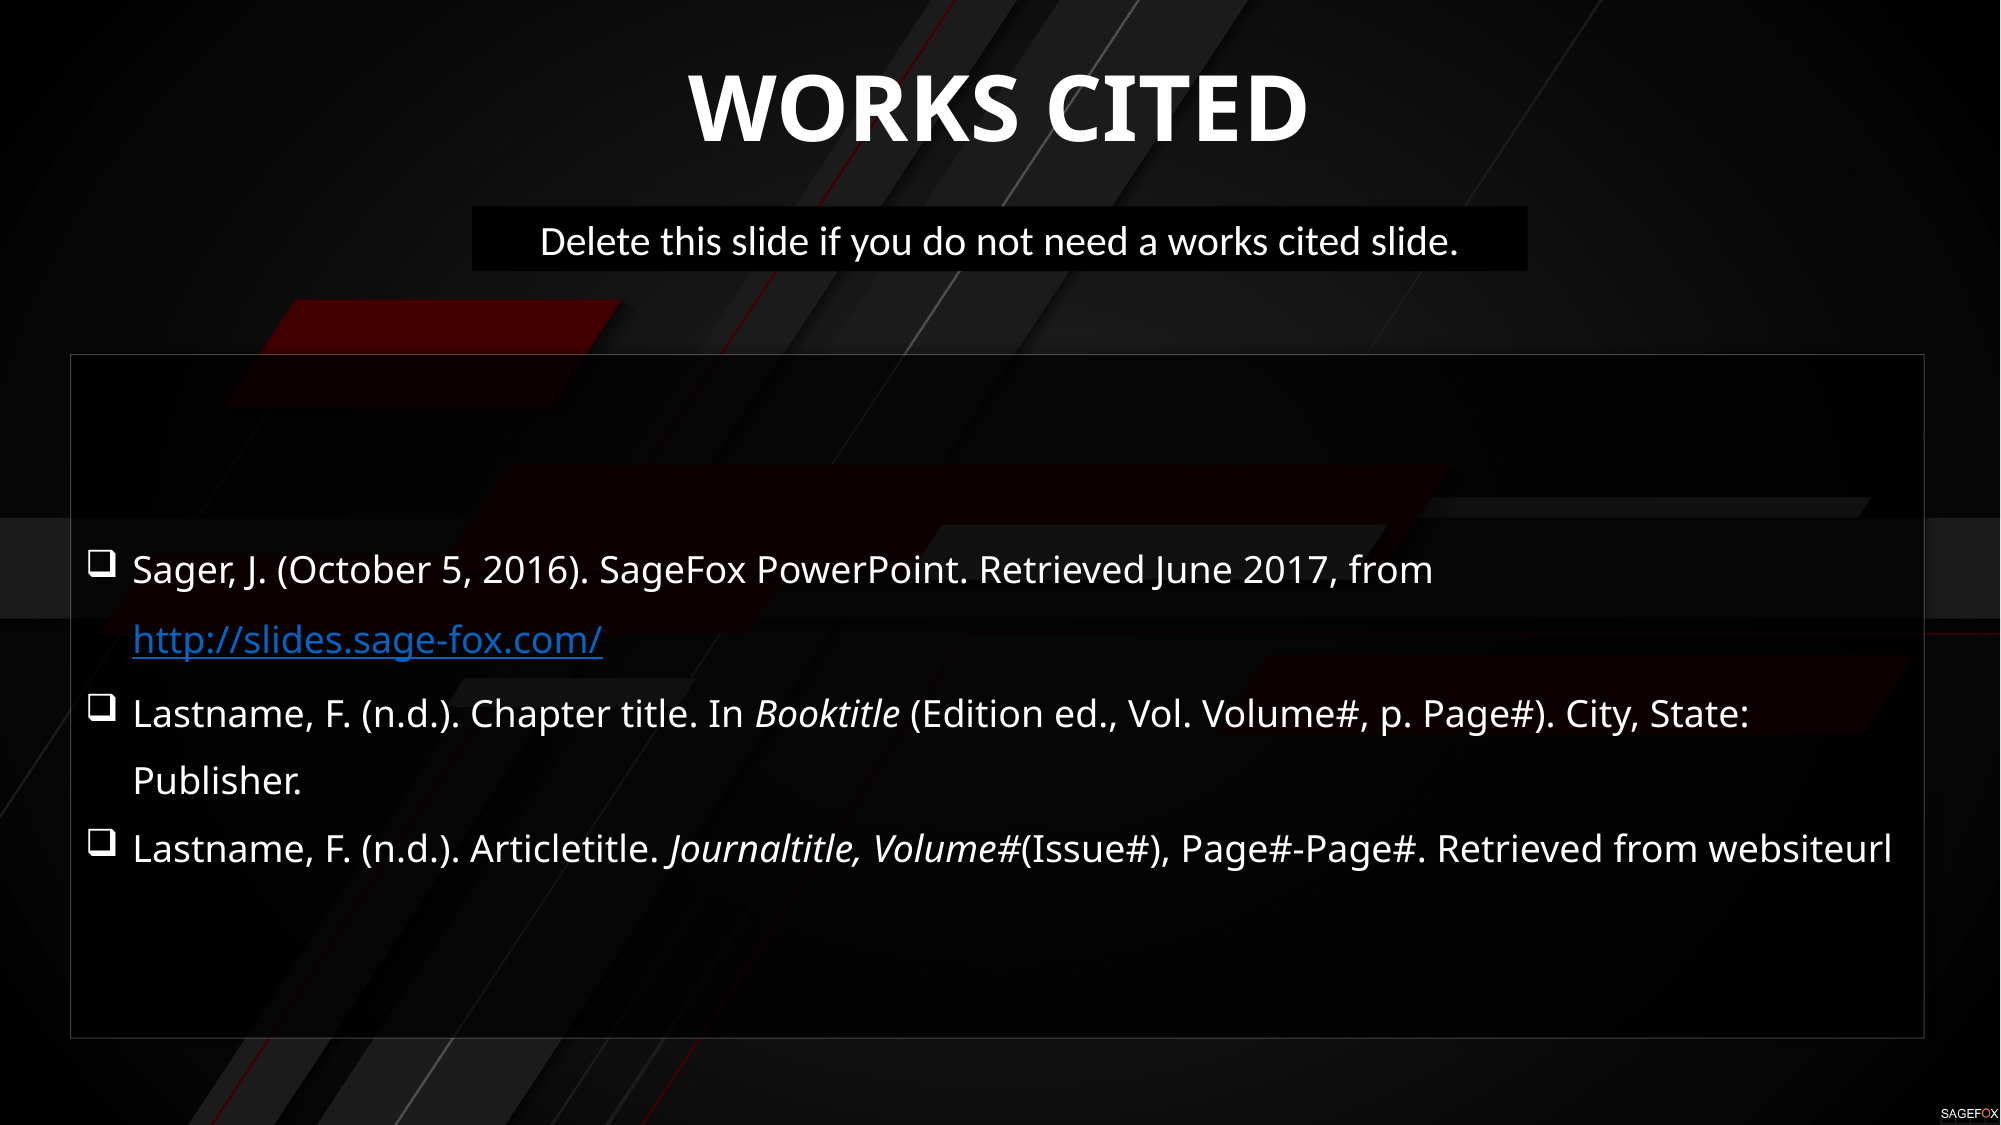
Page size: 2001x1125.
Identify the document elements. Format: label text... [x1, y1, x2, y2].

text_box WORKS CITED [548, 42, 1452, 167]
text_box Sager, J. (October 5, 2016). SageFox PowerPoint. Retrieved June 2017, from http://slides.sage-fox.com/ Lastname, F. (n.d.). Chapter title. In Booktitle (Edition ed., Vol. Volume#, p. Page#). City, State: Publisher. Lastname, F. (n.d.). Articletitle. Journaltitle, Volume#(Issue#), Page#-Page#. Retrieved from websiteurl [70, 354, 1925, 1039]
picture [0, 0, 2001, 1125]
text_box Delete this slide if you do not need a works cited slide. [472, 206, 1528, 272]
